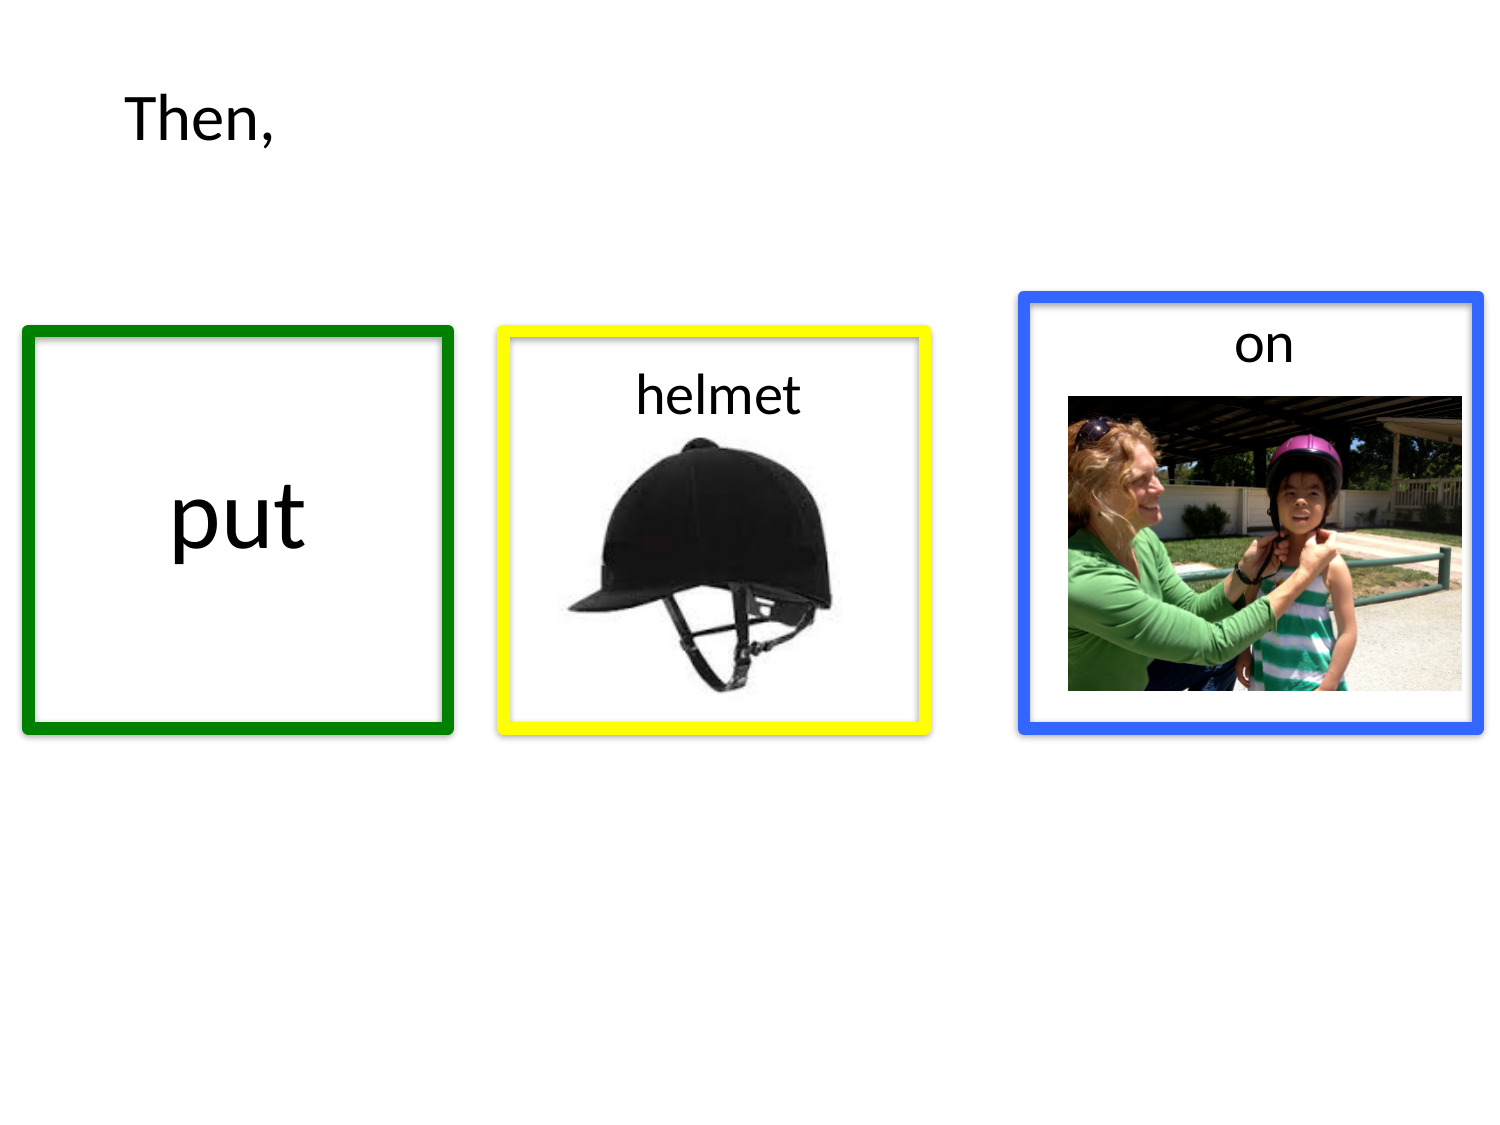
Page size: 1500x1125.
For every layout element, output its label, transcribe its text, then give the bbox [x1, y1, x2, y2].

picture [558, 424, 842, 709]
text_box on [1219, 296, 1311, 382]
text_box [28, 330, 449, 729]
text_box put [153, 441, 323, 577]
text_box [1023, 296, 1479, 729]
text_box Then, [109, 65, 292, 161]
text_box [503, 330, 926, 729]
picture [1068, 396, 1462, 691]
